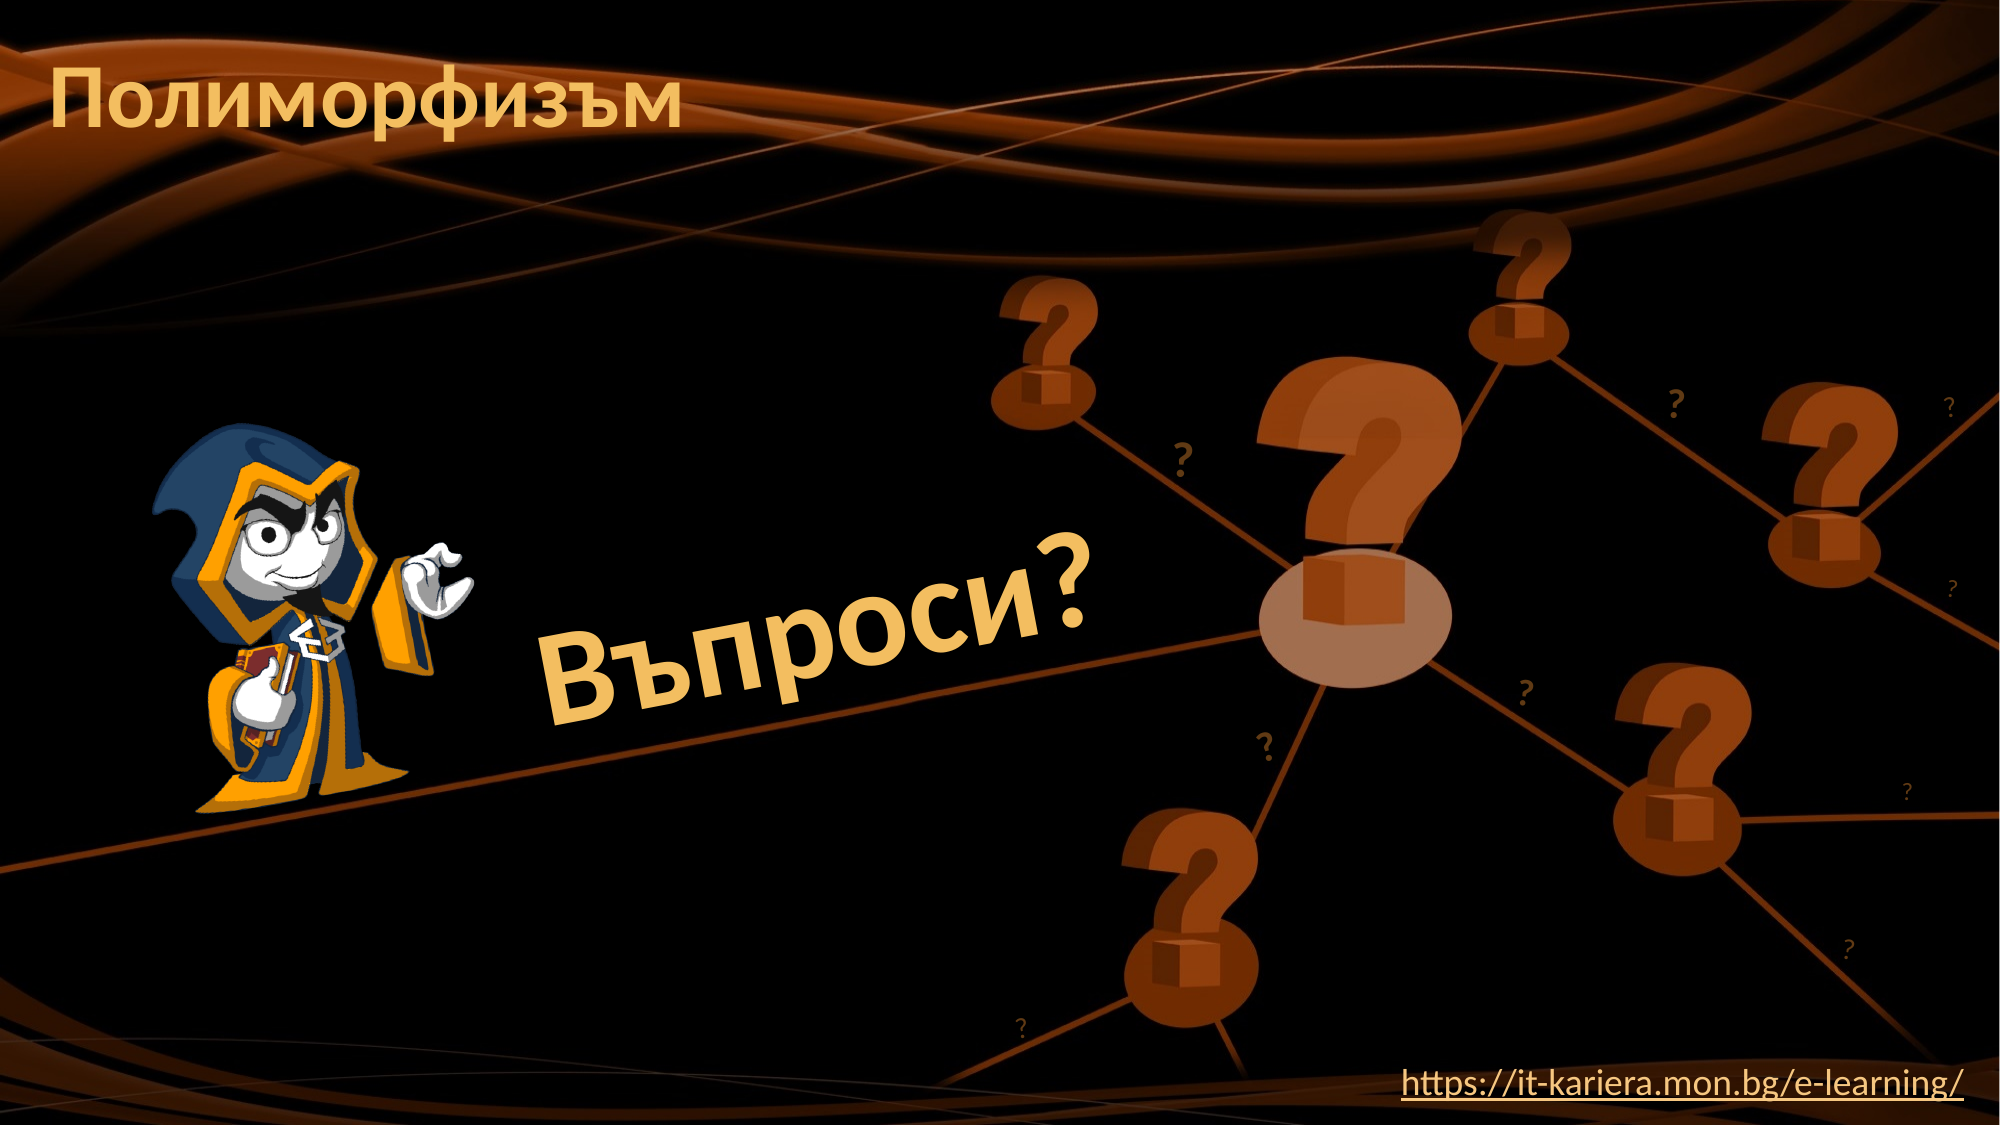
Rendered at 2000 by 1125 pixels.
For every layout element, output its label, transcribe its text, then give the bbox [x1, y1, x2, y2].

list https://it-kariera.mon.bg/e-learning/ [250, 1050, 1971, 1110]
picture [0, 0, 2000, 1125]
title Полиморфизъм [30, 6, 1971, 189]
